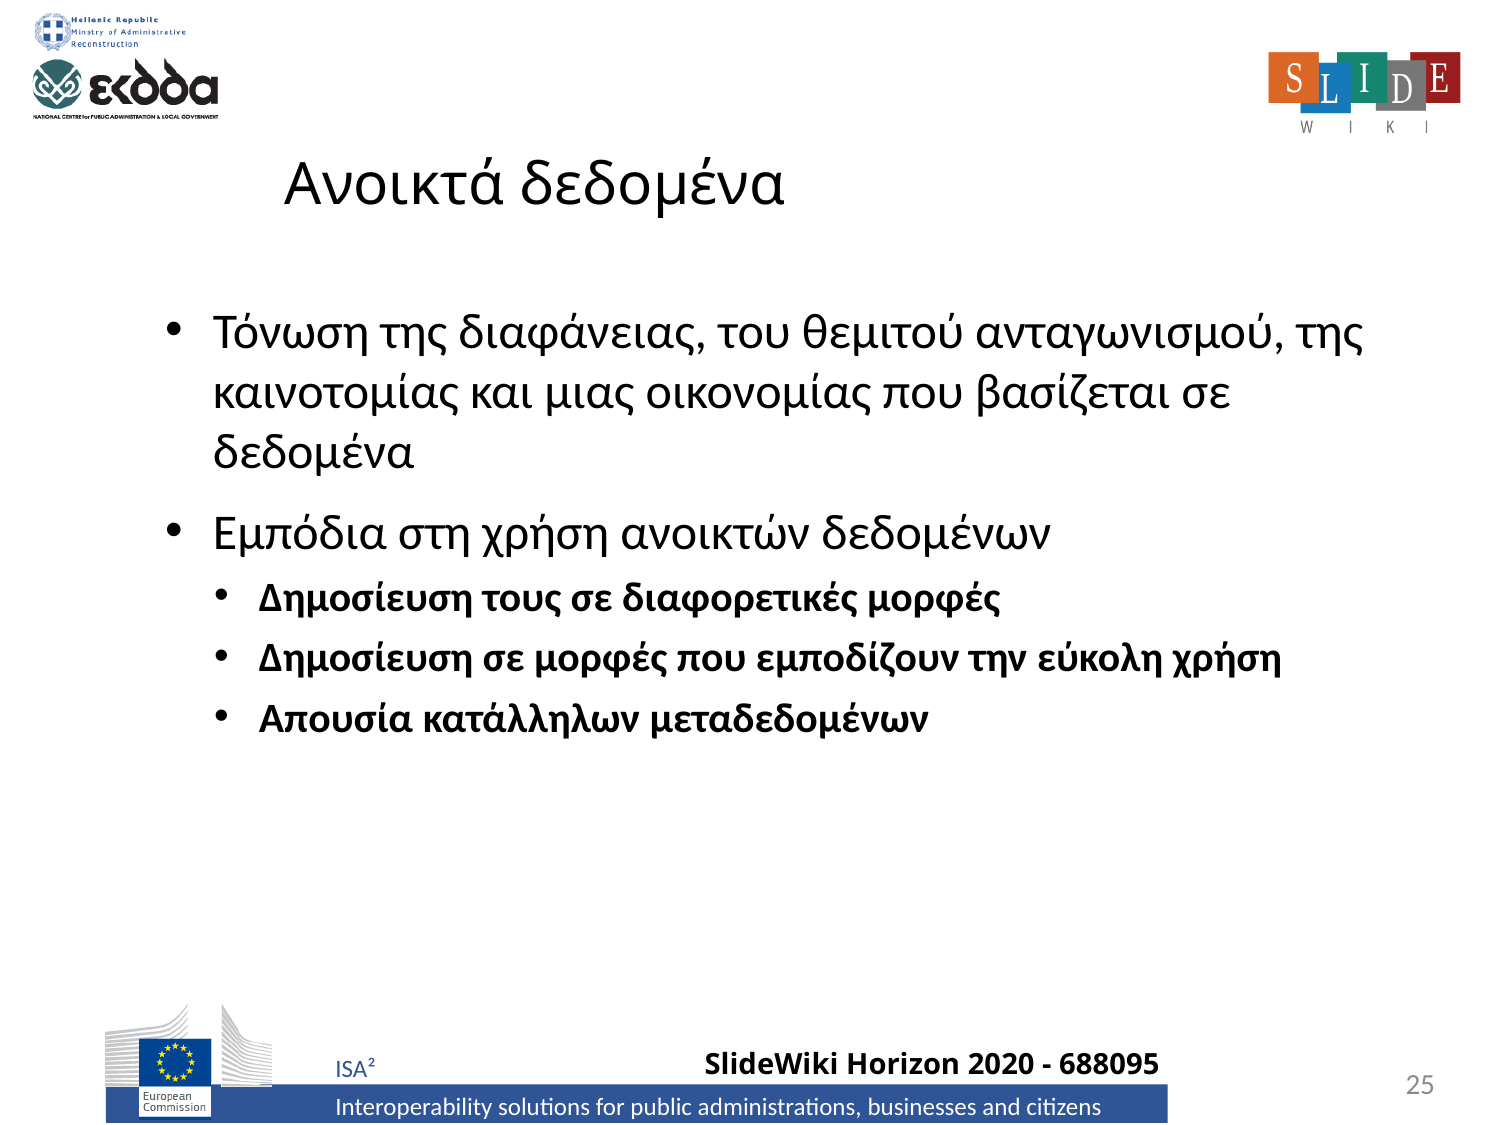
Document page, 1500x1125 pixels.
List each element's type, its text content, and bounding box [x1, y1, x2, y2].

list Τόνωση της διαφάνειας, του θεμιτού ανταγωνισμού, της καινοτομίας και μιας οικονομίας που βασίζεται σε δεδομένα Εμπόδια στη χρήση ανοικτών δεδομένων Δημοσίευση τους σε διαφορετικές μορφές Δημοσίευση σε μορφές που εμποδίζουν την εύκολη χρήση Απουσία κατάλληλων μεταδεδομένων [150, 290, 1379, 987]
picture [105, 1004, 272, 1120]
title Ανοικτά δεδομένα [269, 103, 1260, 267]
picture [24, 10, 243, 127]
picture [1252, 34, 1474, 154]
slide_number 25 [1365, 1053, 1451, 1114]
